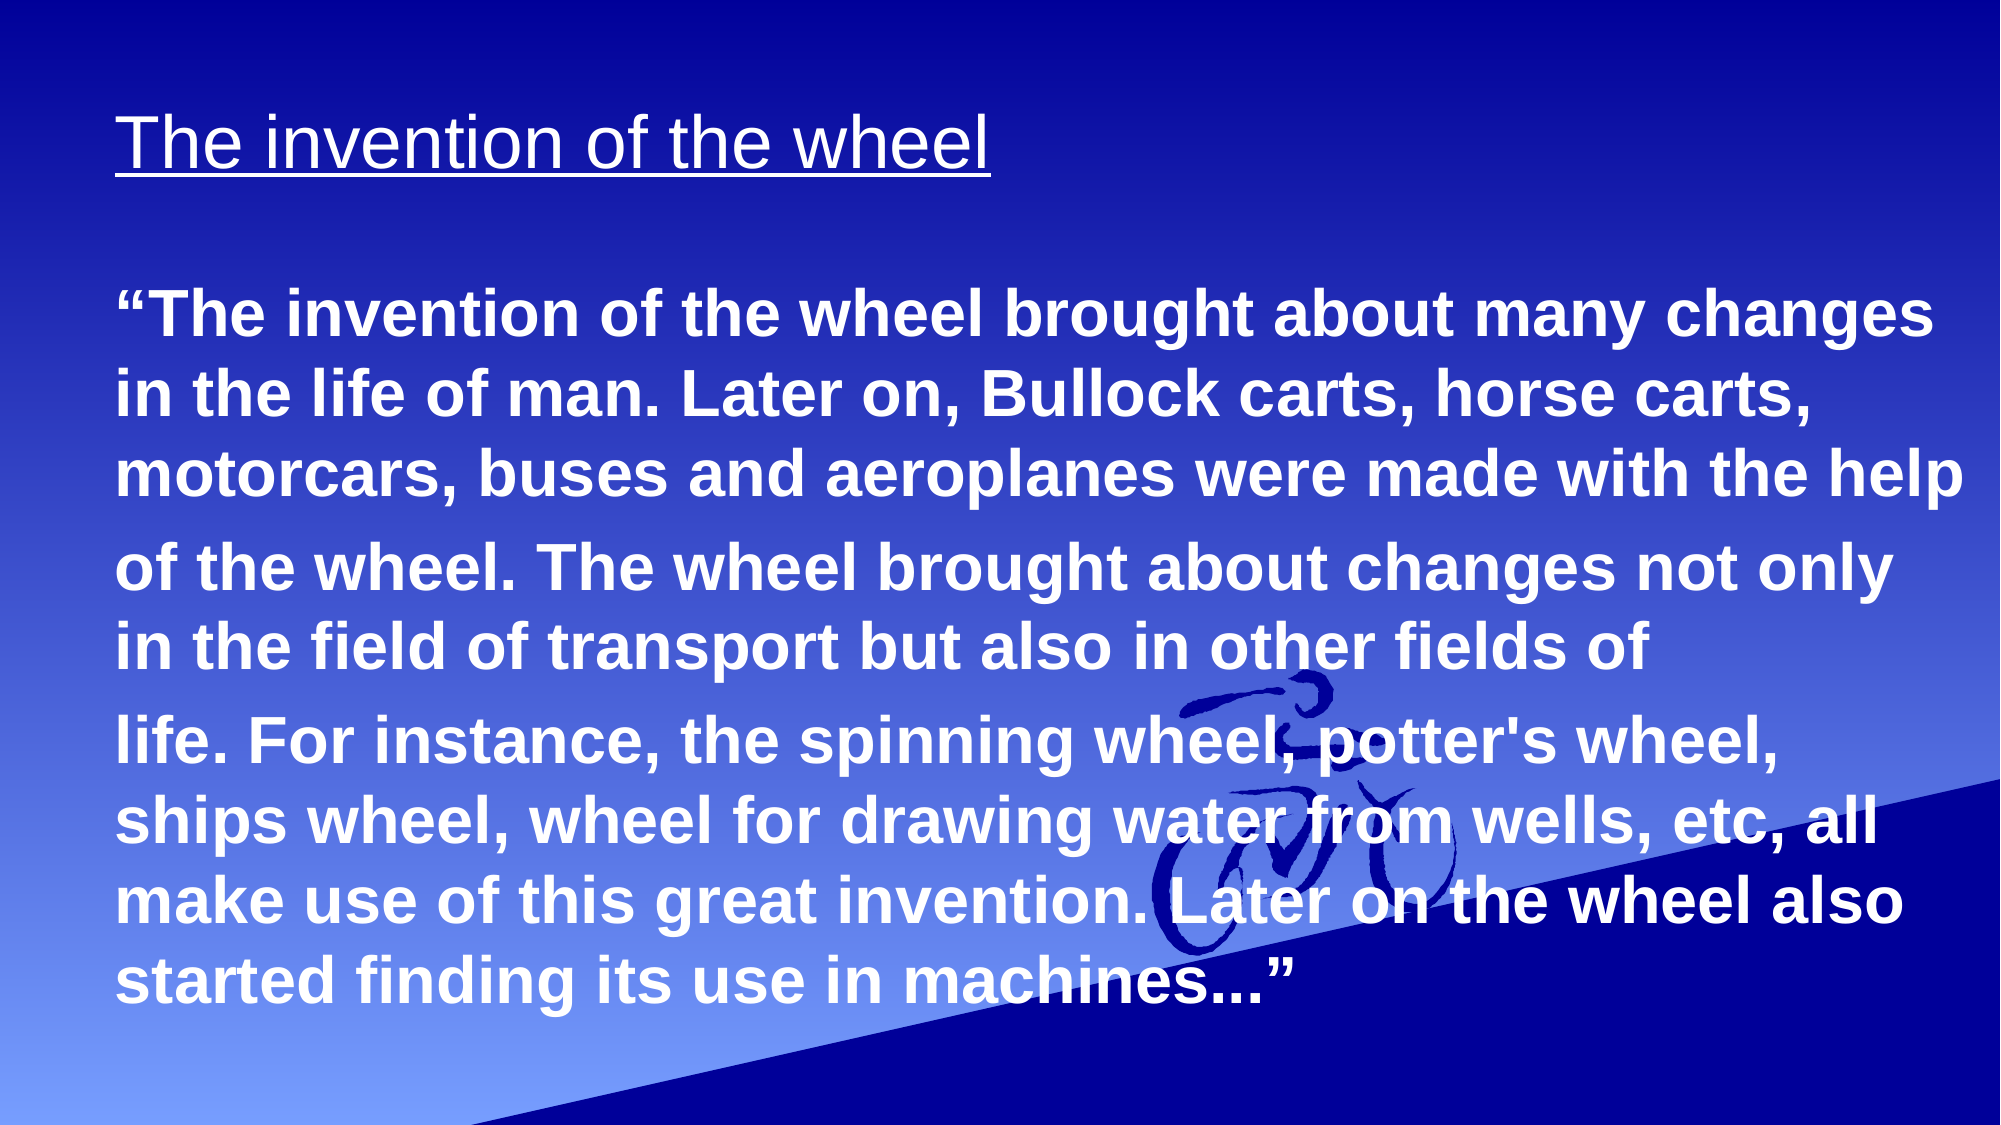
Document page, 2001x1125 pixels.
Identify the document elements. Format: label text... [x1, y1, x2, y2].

title The invention of the wheel [99, 45, 1900, 233]
list “The invention of the wheel brought about many changes in the life of man. Later on, Bullock carts, horse carts, motorcars, buses and aeroplanes were made with the help of the wheel. The wheel brought about changes not only in the field of transport but also in other fields of life. For instance, the spinning wheel, potter's wheel, ships wheel, wheel for drawing water from wells, etc, all make use of this great invention. Later on the wheel also started finding its use in machines...” [99, 262, 1989, 1005]
